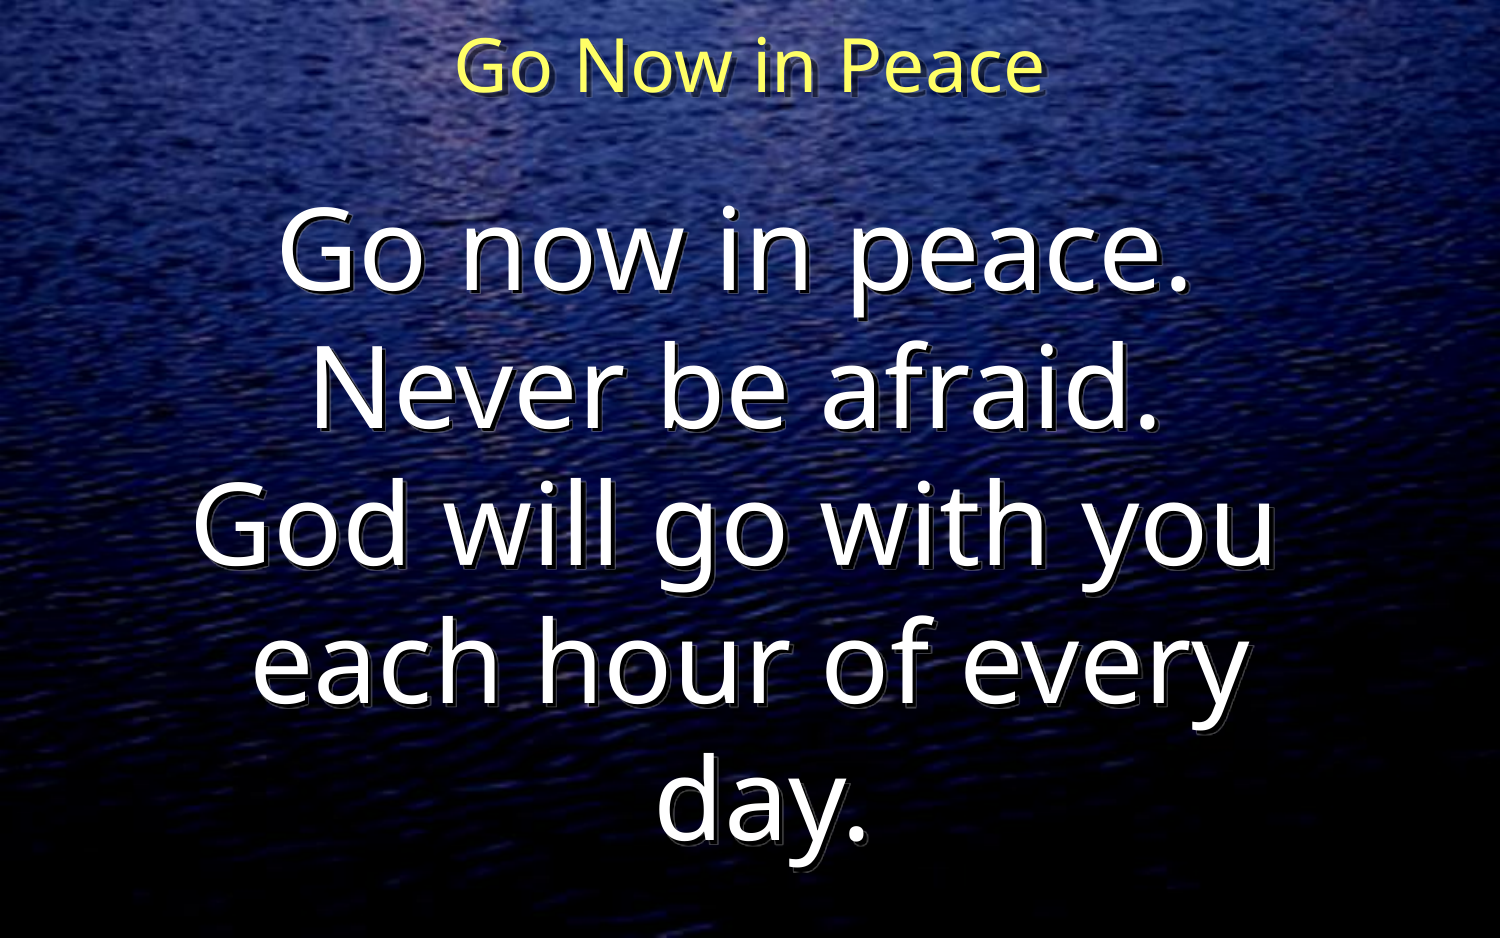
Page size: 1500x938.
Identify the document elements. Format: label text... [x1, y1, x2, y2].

picture [0, 0, 1500, 938]
list Go now in peace. Never be afraid. God will go with you each hour of every day. [112, 168, 1388, 756]
title Go Now in Peace [112, 0, 1388, 126]
picture [118, 6, 1394, 131]
